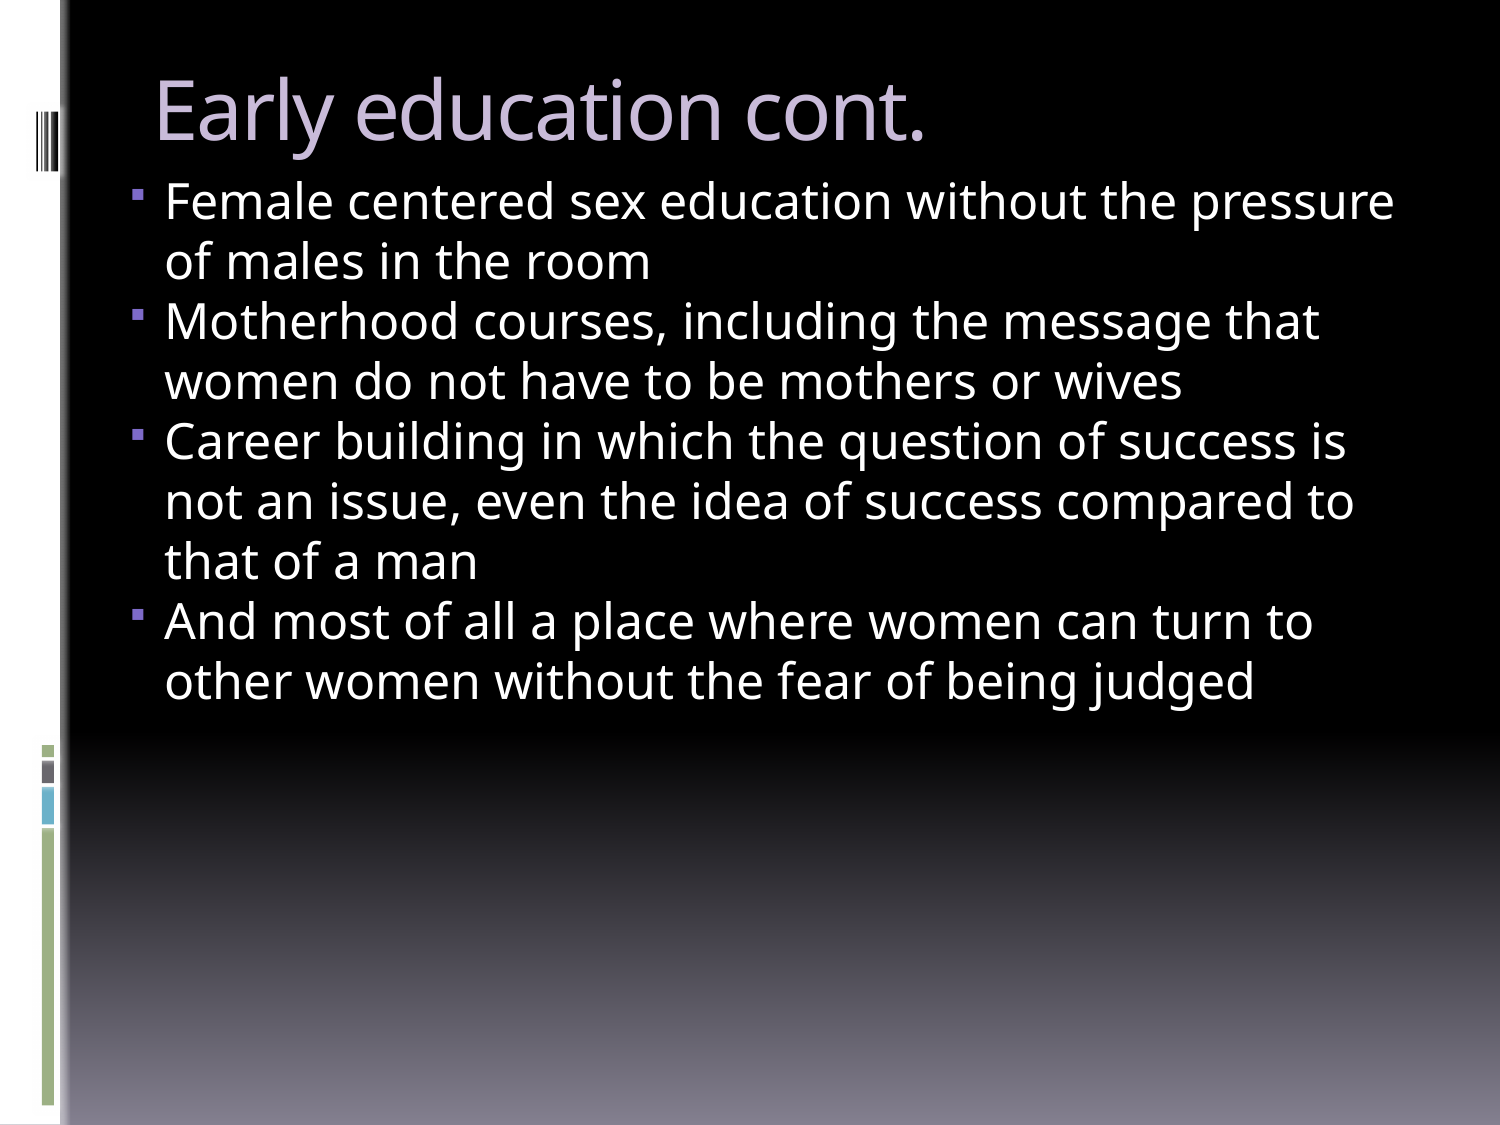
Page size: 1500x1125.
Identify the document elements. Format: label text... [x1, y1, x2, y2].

text_box Female centered sex education without the pressure of males in the room Motherhood courses, including the message that women do not have to be mothers or wives Career building in which the question of success is not an issue, even the idea of success compared to that of a man And most of all a place where women can turn to other women without the fear of being judged [74, 162, 1438, 718]
title Early education cont. [137, 50, 1413, 162]
